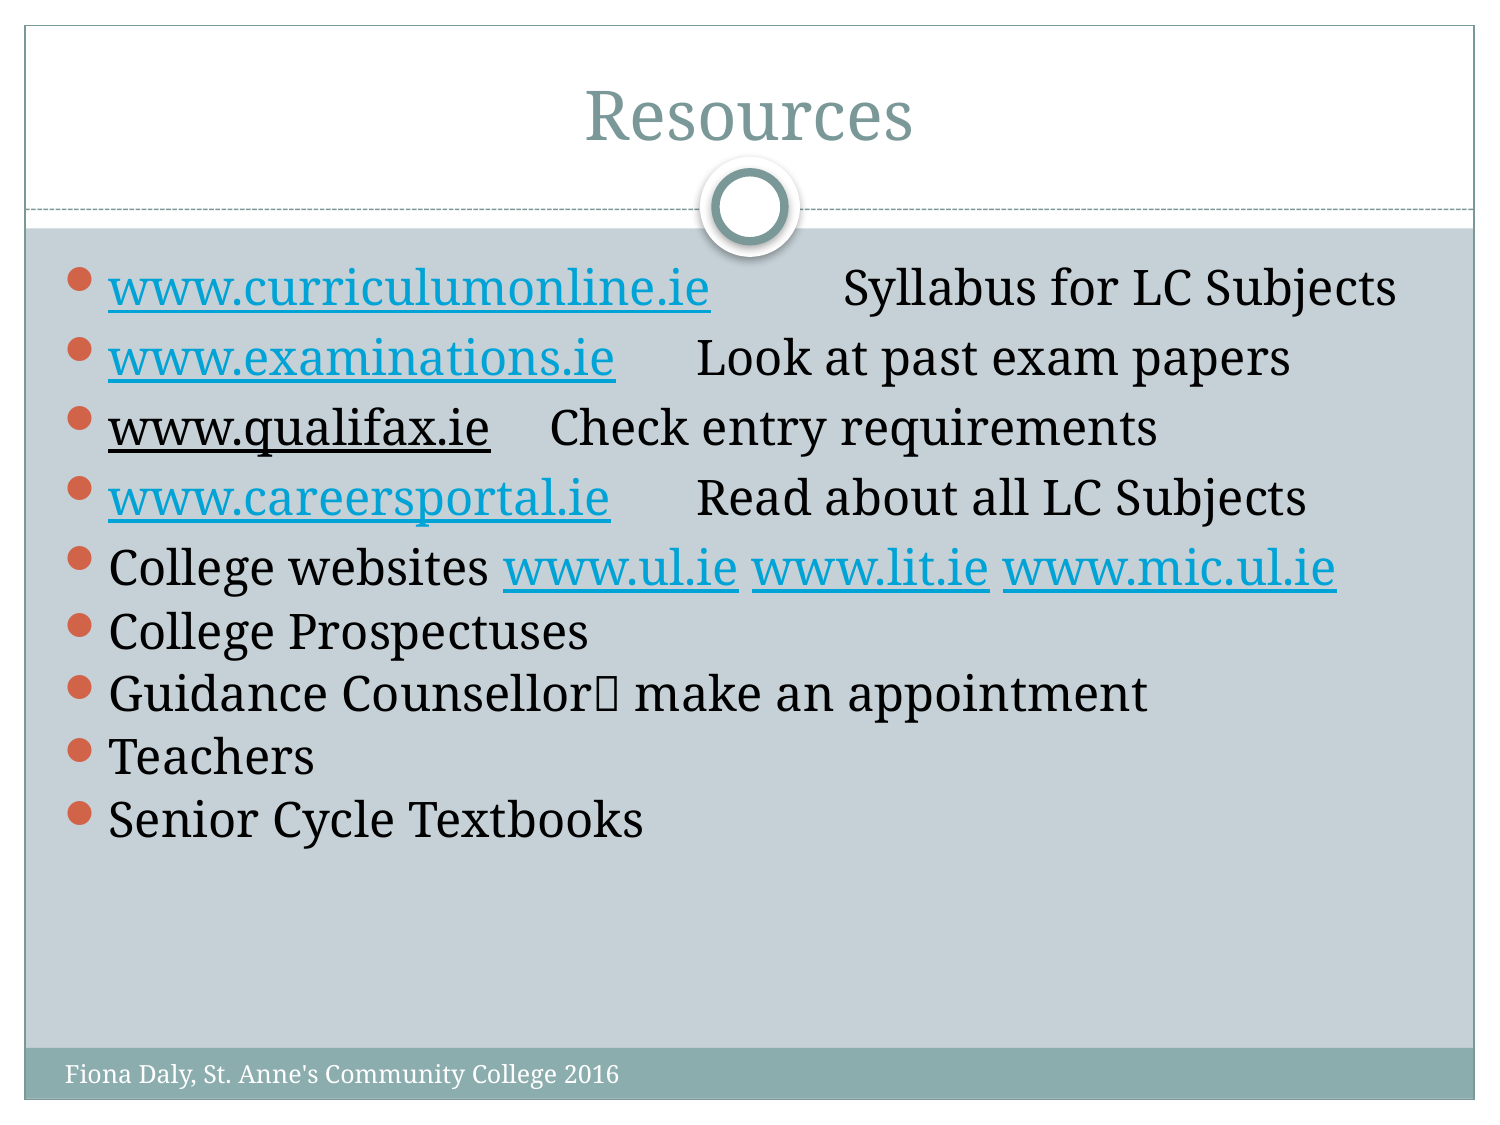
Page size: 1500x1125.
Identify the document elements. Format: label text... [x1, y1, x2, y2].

title Resources [49, 37, 1450, 162]
footer Fiona Daly, St. Anne's Community College 2016 [50, 1051, 638, 1112]
list www.curriculumonline.ie Syllabus for LC Subjects www.examinations.ie Look at past exam papers www.qualifax.ie Check entry requirements www.careersportal.ie Read about all LC Subjects College websites www.ul.ie www.lit.ie www.mic.ul.ie College Prospectuses Guidance Counsellor make an appointment Teachers Senior Cycle Textbooks [49, 250, 1445, 1001]
